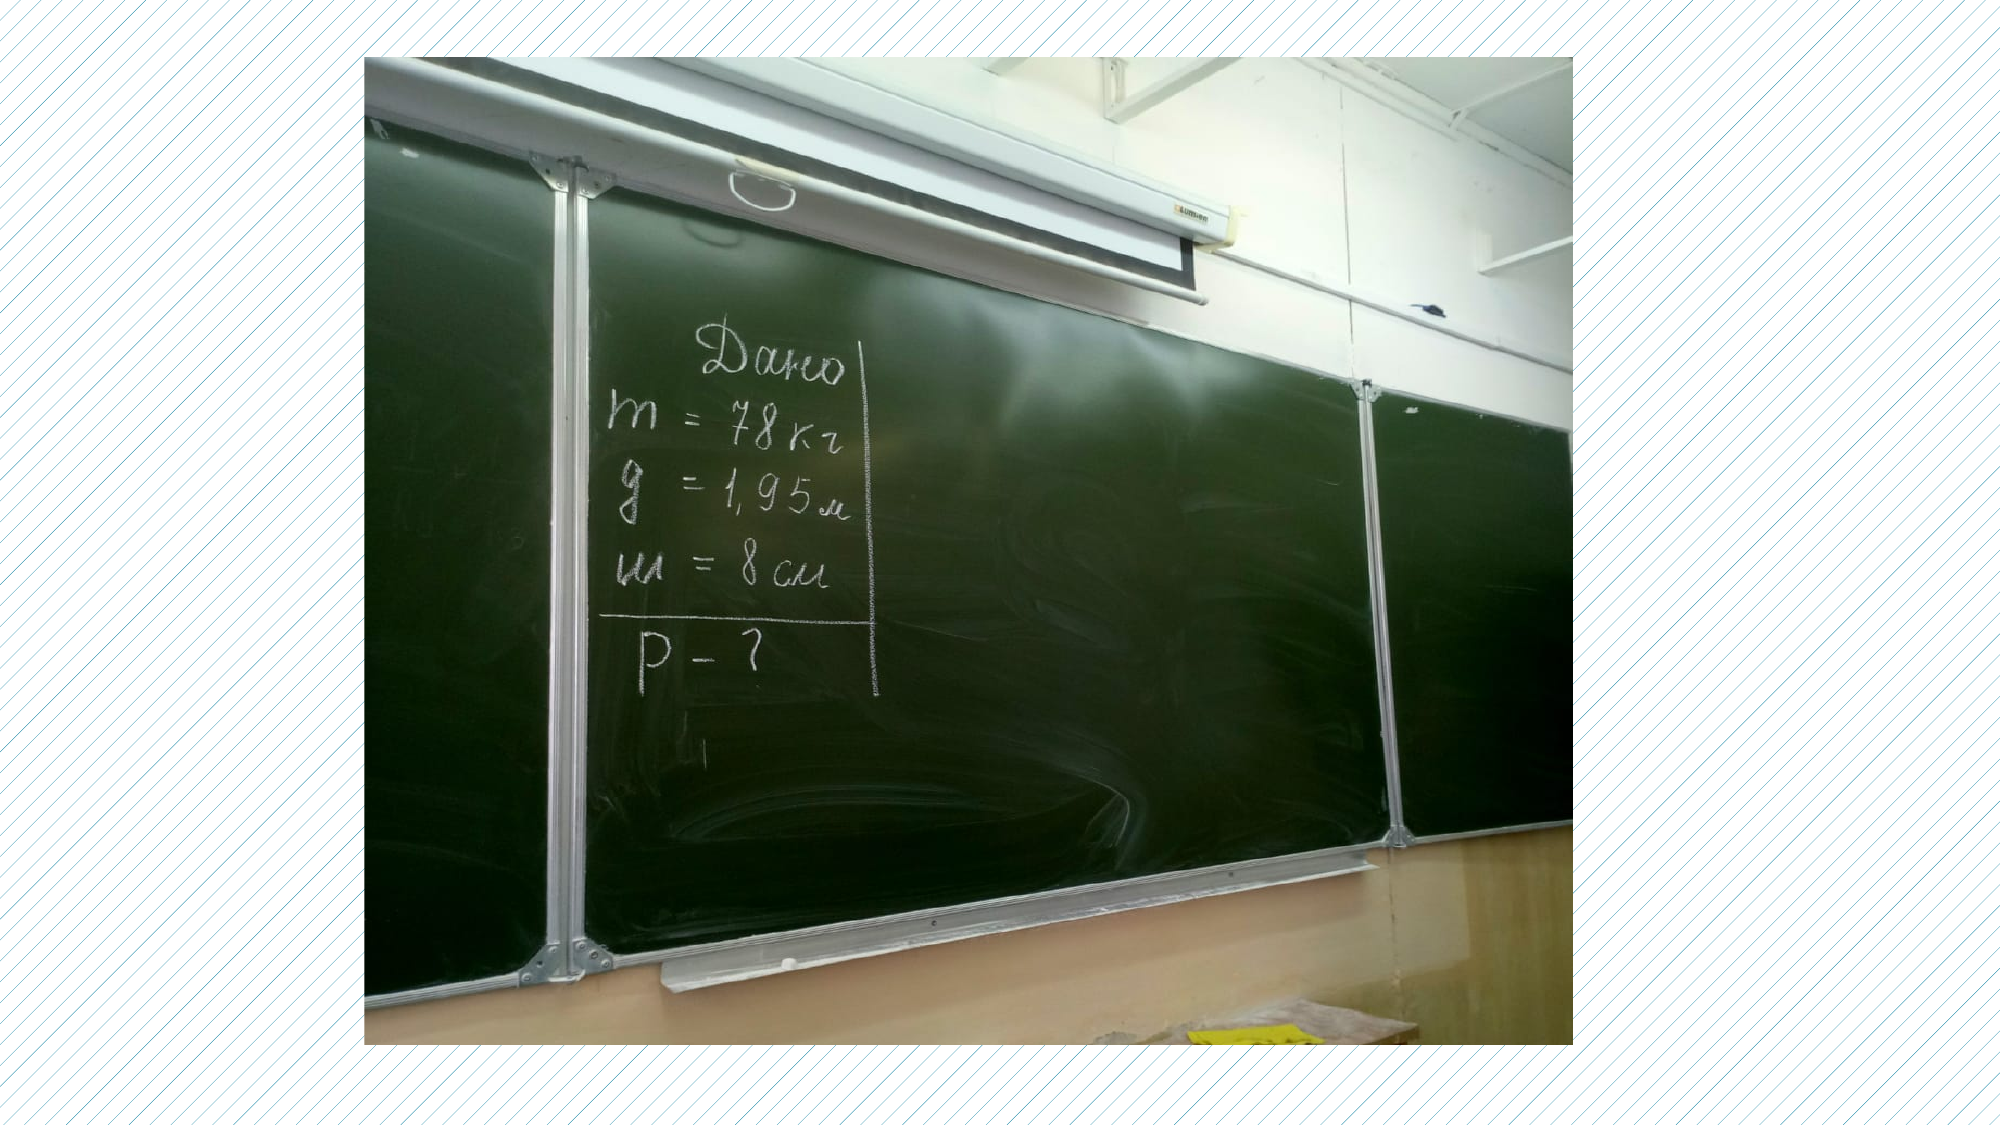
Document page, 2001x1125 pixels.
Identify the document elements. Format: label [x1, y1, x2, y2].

list [364, 57, 1573, 1045]
